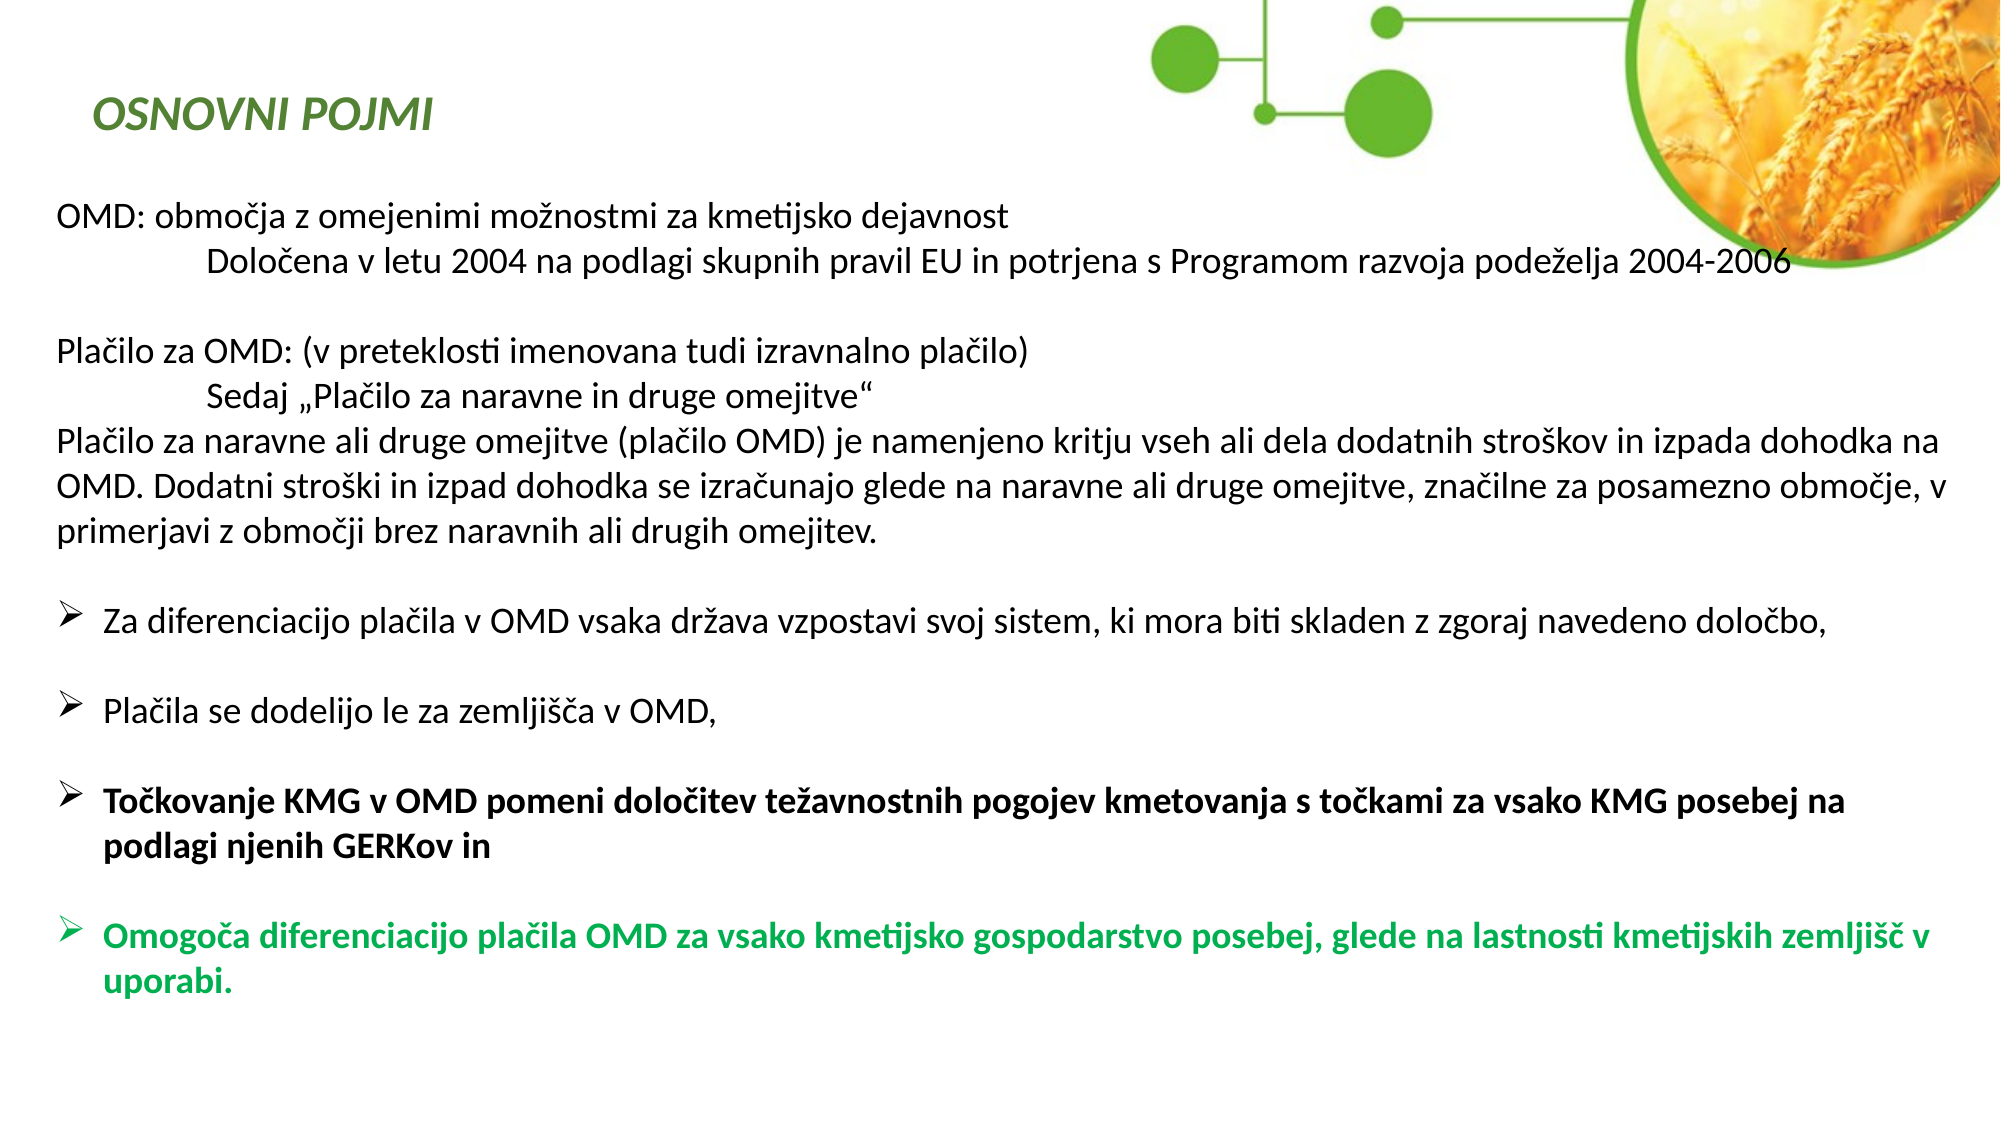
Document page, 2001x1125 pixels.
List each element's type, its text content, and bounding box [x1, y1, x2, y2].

text_box OMD: območja z omejenimi možnostmi za kmetijsko dejavnost Določena v letu 2004 na podlagi skupnih pravil EU in potrjena s Programom razvoja podeželja 2004-2006 Plačilo za OMD: (v preteklosti imenovana tudi izravnalno plačilo) Sedaj „Plačilo za naravne in druge omejitve“ Plačilo za naravne ali druge omejitve (plačilo OMD) je namenjeno kritju vseh ali dela dodatnih stroškov in izpada dohodka na OMD. Dodatni stroški in izpad dohodka se izračunajo glede na naravne ali druge omejitve, značilne za posamezno območje, v primerjavi z območji brez naravnih ali drugih omejitev. Za diferenciacijo plačila v OMD vsaka država vzpostavi svoj sistem, ki mora biti skladen z zgoraj navedeno določbo, Plačila se dodelijo le za zemljišča v OMD, Točkovanje KMG v OMD pomeni določitev težavnostnih pogojev kmetovanja s točkami za vsako KMG posebej na podlagi njenih GERKov in Omogoča diferenciacijo plačila OMD za vsako kmetijsko gospodarstvo posebej, glede na lastnosti kmetijskih zemljišč v uporabi. [41, 183, 1968, 1054]
picture [0, 0, 2001, 1125]
text_box OSNOVNI POJMI [77, 73, 1237, 148]
